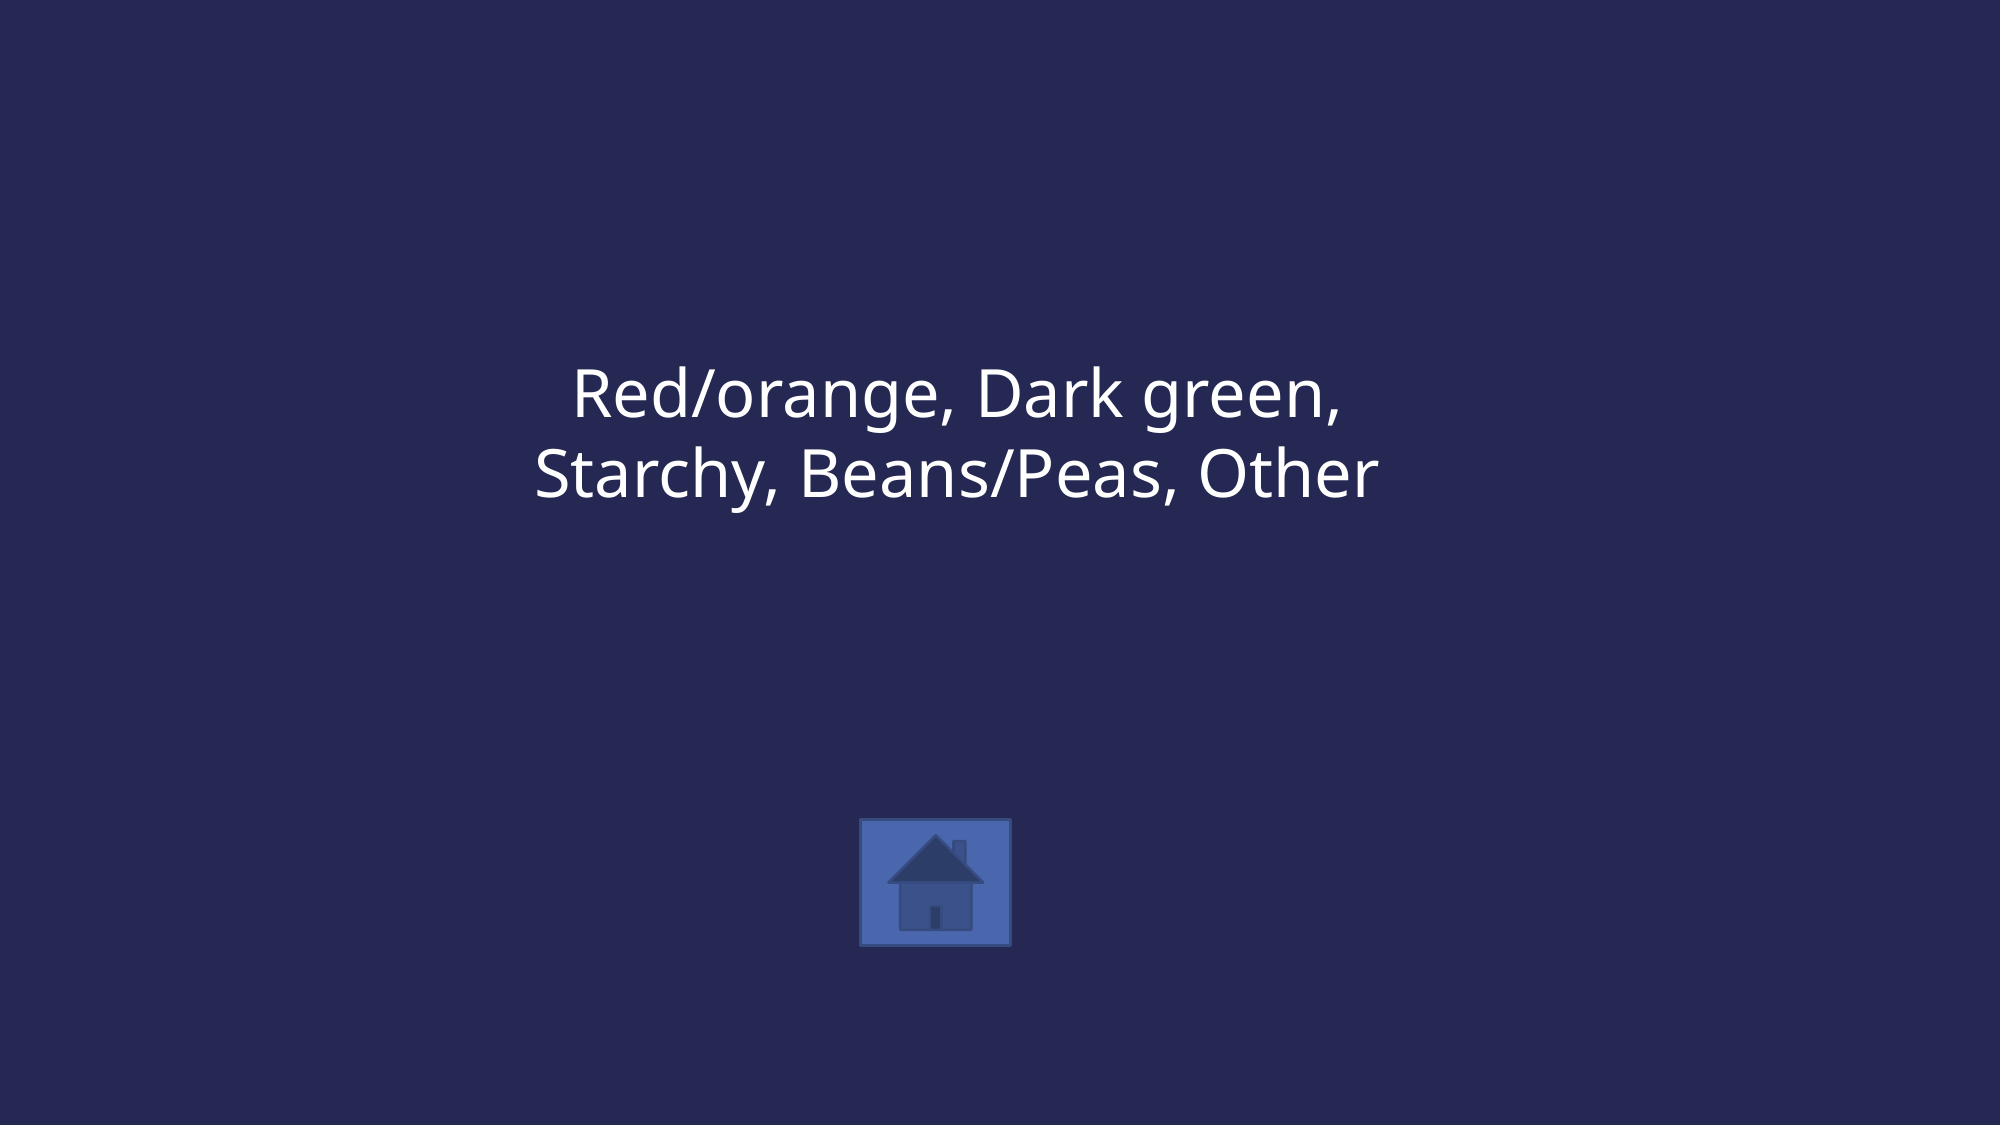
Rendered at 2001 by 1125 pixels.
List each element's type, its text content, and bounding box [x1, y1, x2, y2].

text_box Red/orange, Dark green, Starchy, Beans/Peas, Other [497, 343, 1418, 598]
